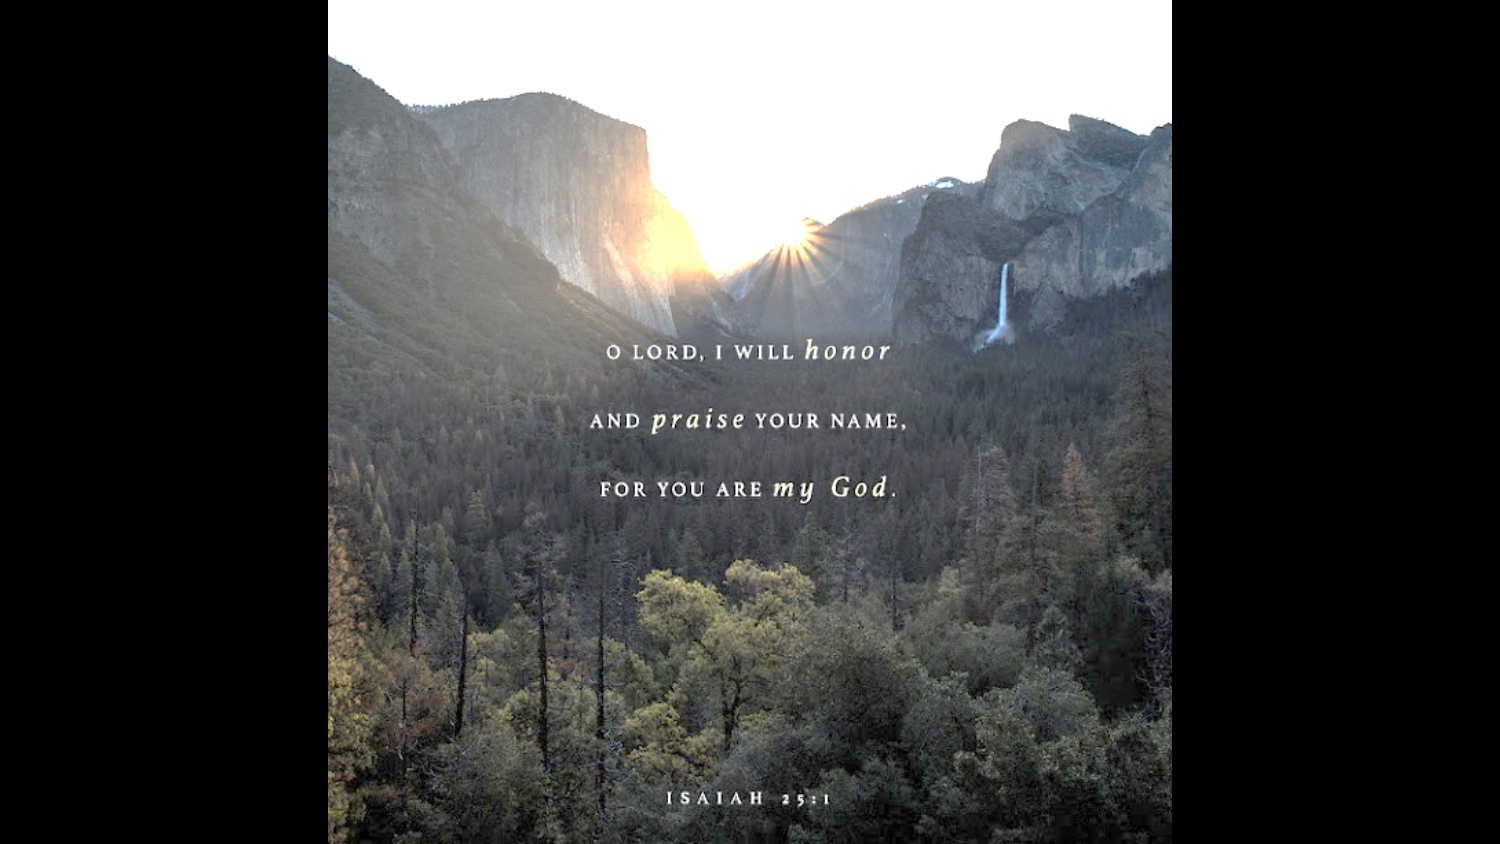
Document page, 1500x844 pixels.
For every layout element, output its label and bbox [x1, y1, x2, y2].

picture [327, 0, 1173, 844]
